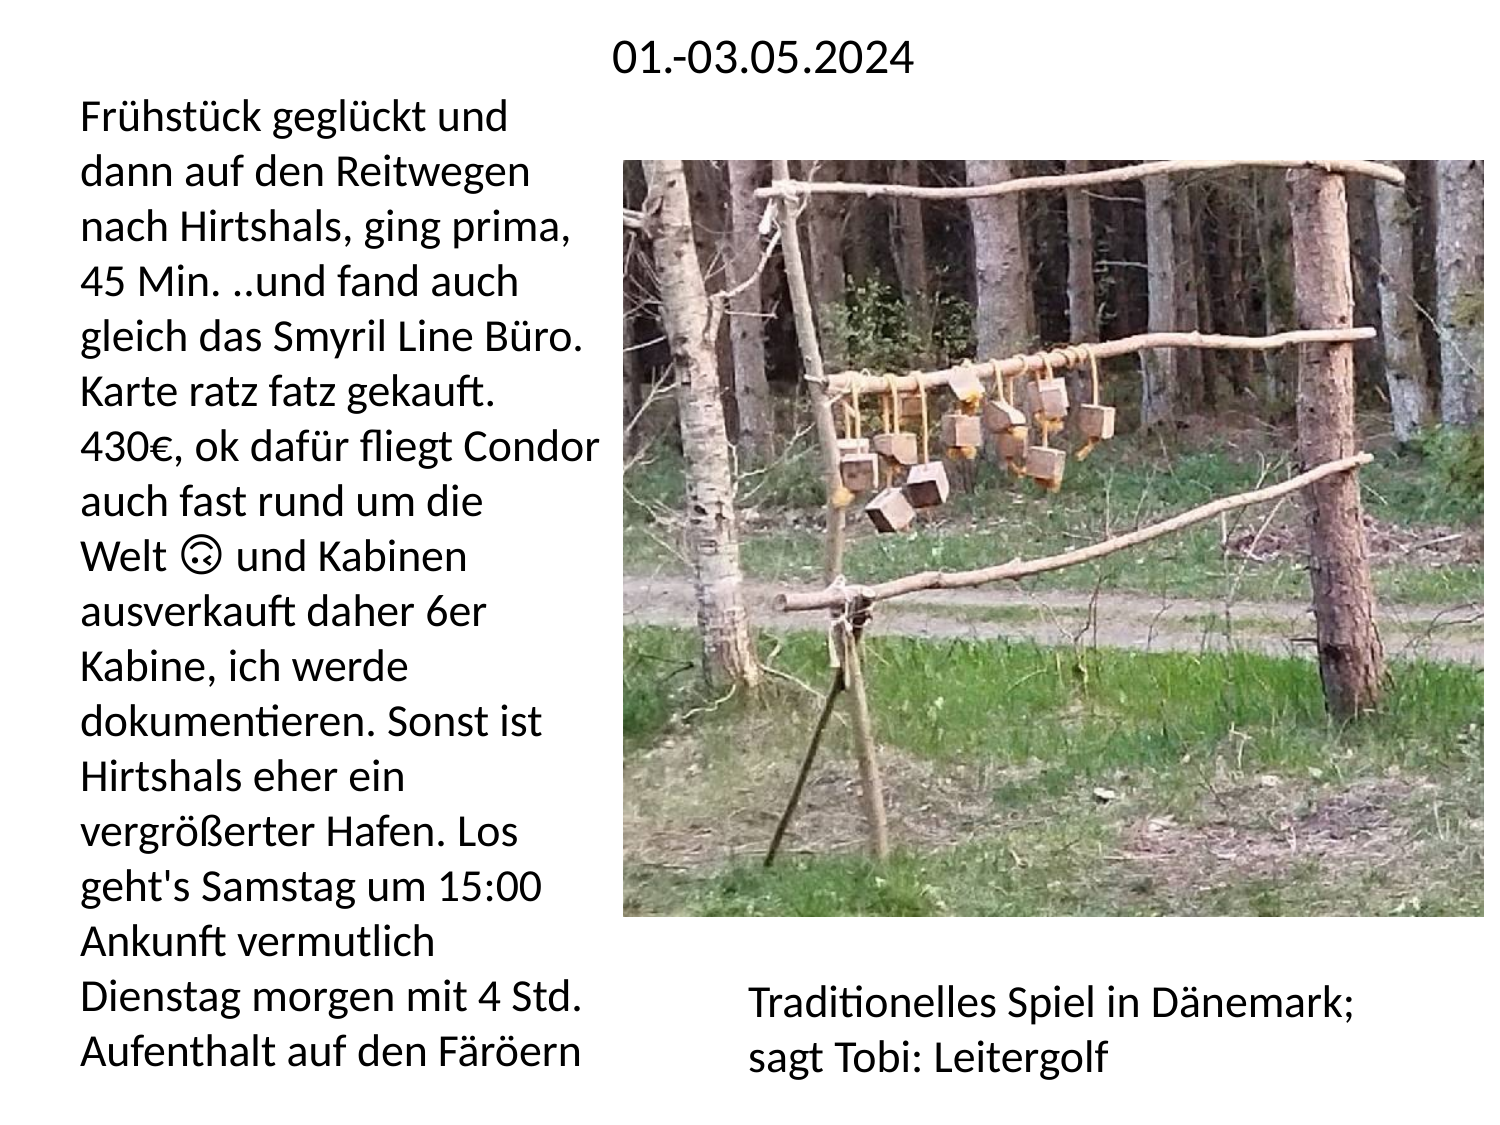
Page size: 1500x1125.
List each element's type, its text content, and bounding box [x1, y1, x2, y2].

list Frühstück geglückt und dann auf den Reitwegen nach Hirtshals, ging prima, 45 Min. ..und fand auch gleich das Smyril Line Büro. Karte ratz fatz gekauft. 430€, ok dafür fliegt Condor auch fast rund um die Welt 🙃 und Kabinen ausverkauft daher 6er Kabine, ich werde dokumentieren. Sonst ist Hirtshals eher ein vergrößerter Hafen. Los geht's Samstag um 15:00 Ankunft vermutlich Dienstag morgen mit 4 Std. Aufenthalt auf den Färöern [64, 78, 621, 1071]
text_box 01.-03.05.2024 [88, 7, 1439, 100]
picture [623, 160, 1484, 918]
text_box Traditionelles Spiel in Dänemark; sagt Tobi: Leitergolf [733, 964, 1434, 1089]
